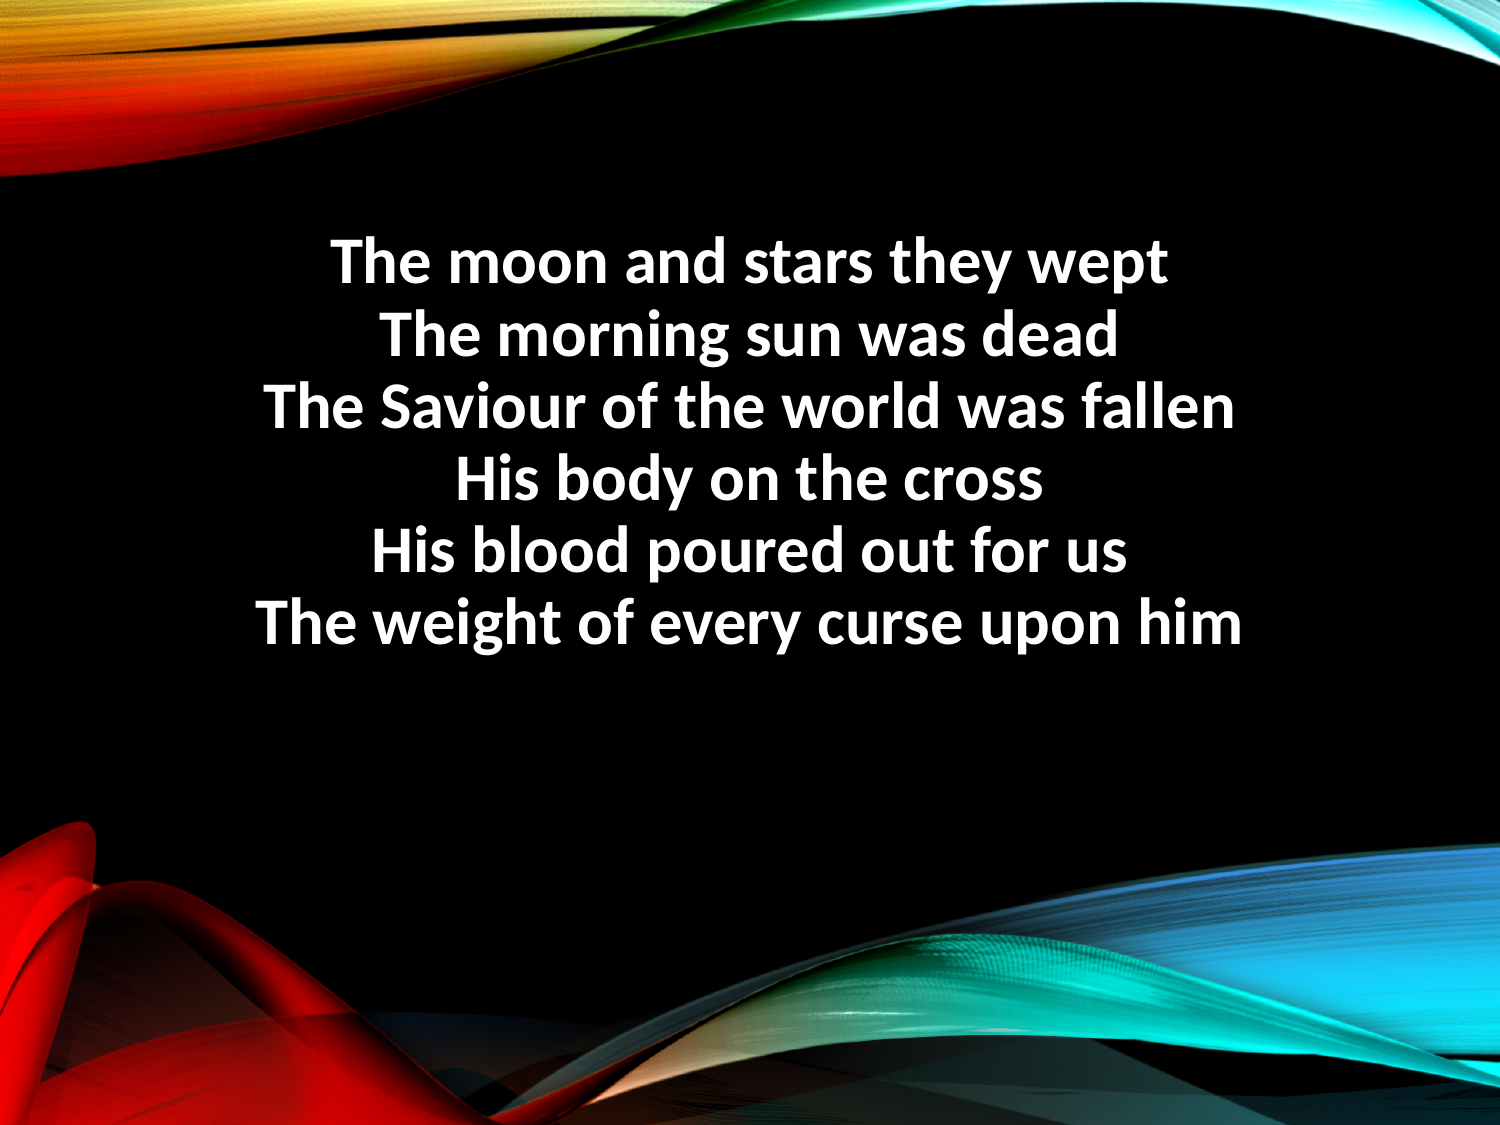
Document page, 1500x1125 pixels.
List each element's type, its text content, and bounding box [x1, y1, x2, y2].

picture [0, 0, 1500, 178]
subtitle The moon and stars they wept The morning sun was dead The Saviour of the world was fallen His body on the cross His blood poured out for us The weight of every curse upon him [50, 24, 1450, 1075]
picture [0, 819, 1500, 1125]
